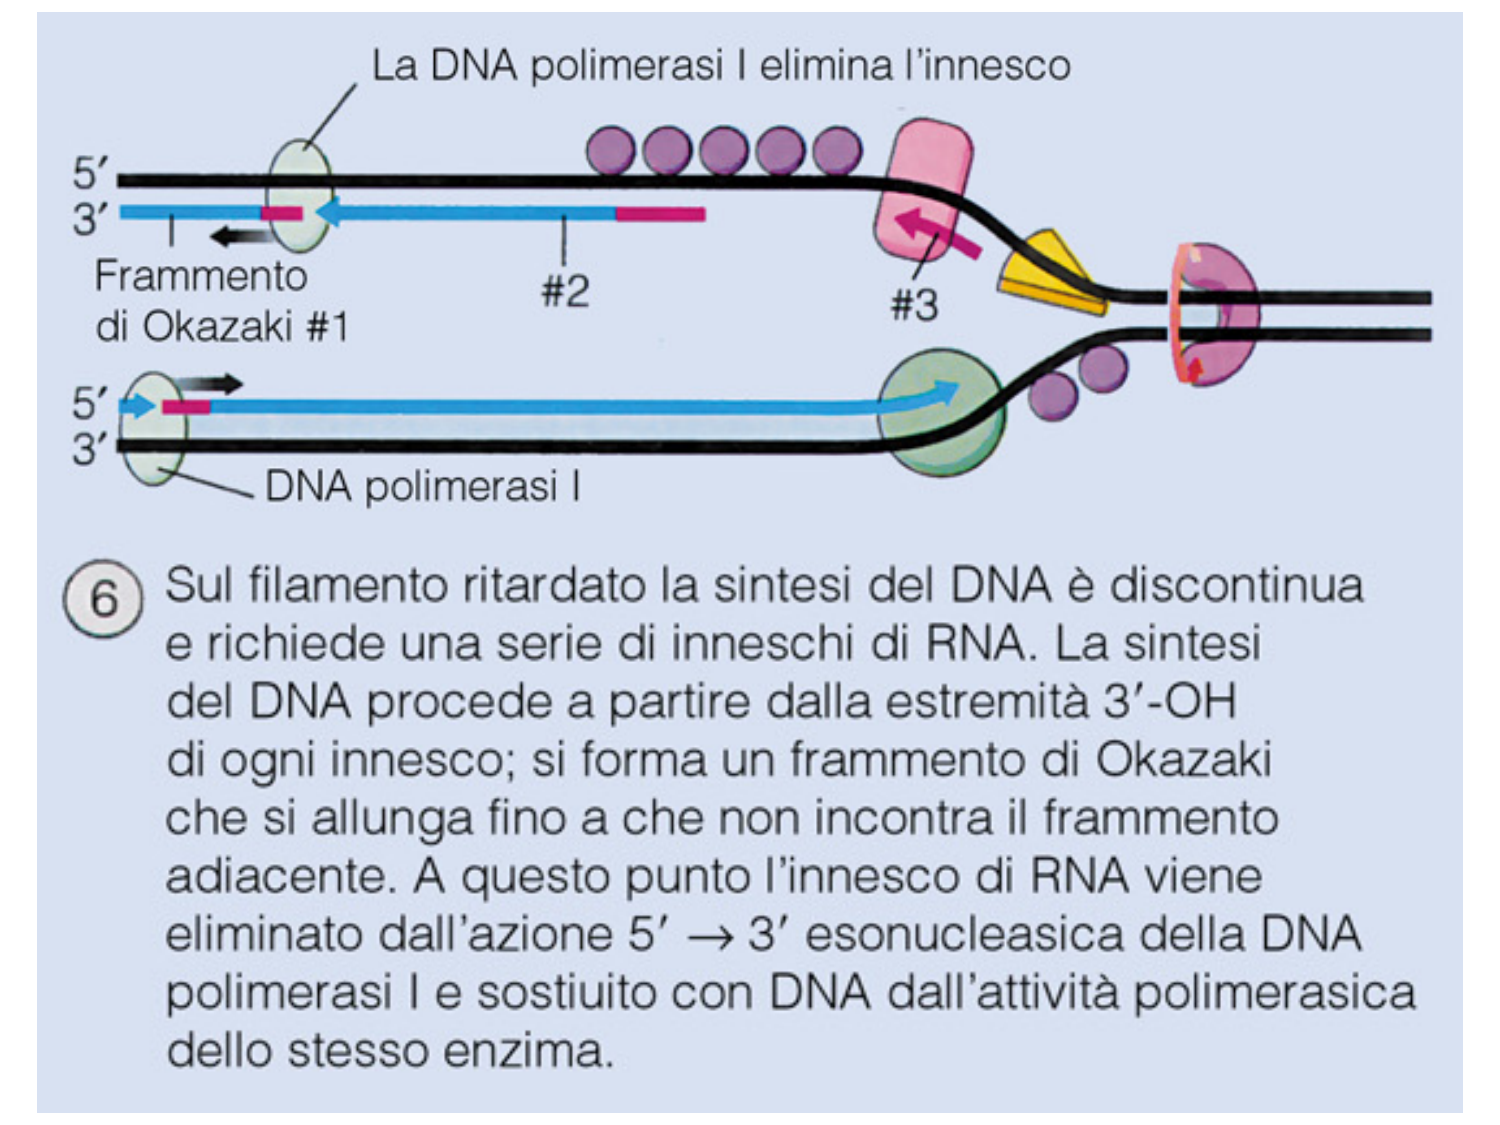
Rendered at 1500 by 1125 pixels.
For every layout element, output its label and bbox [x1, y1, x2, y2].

text_box [37, 12, 1463, 537]
text_box [37, 537, 1463, 1113]
